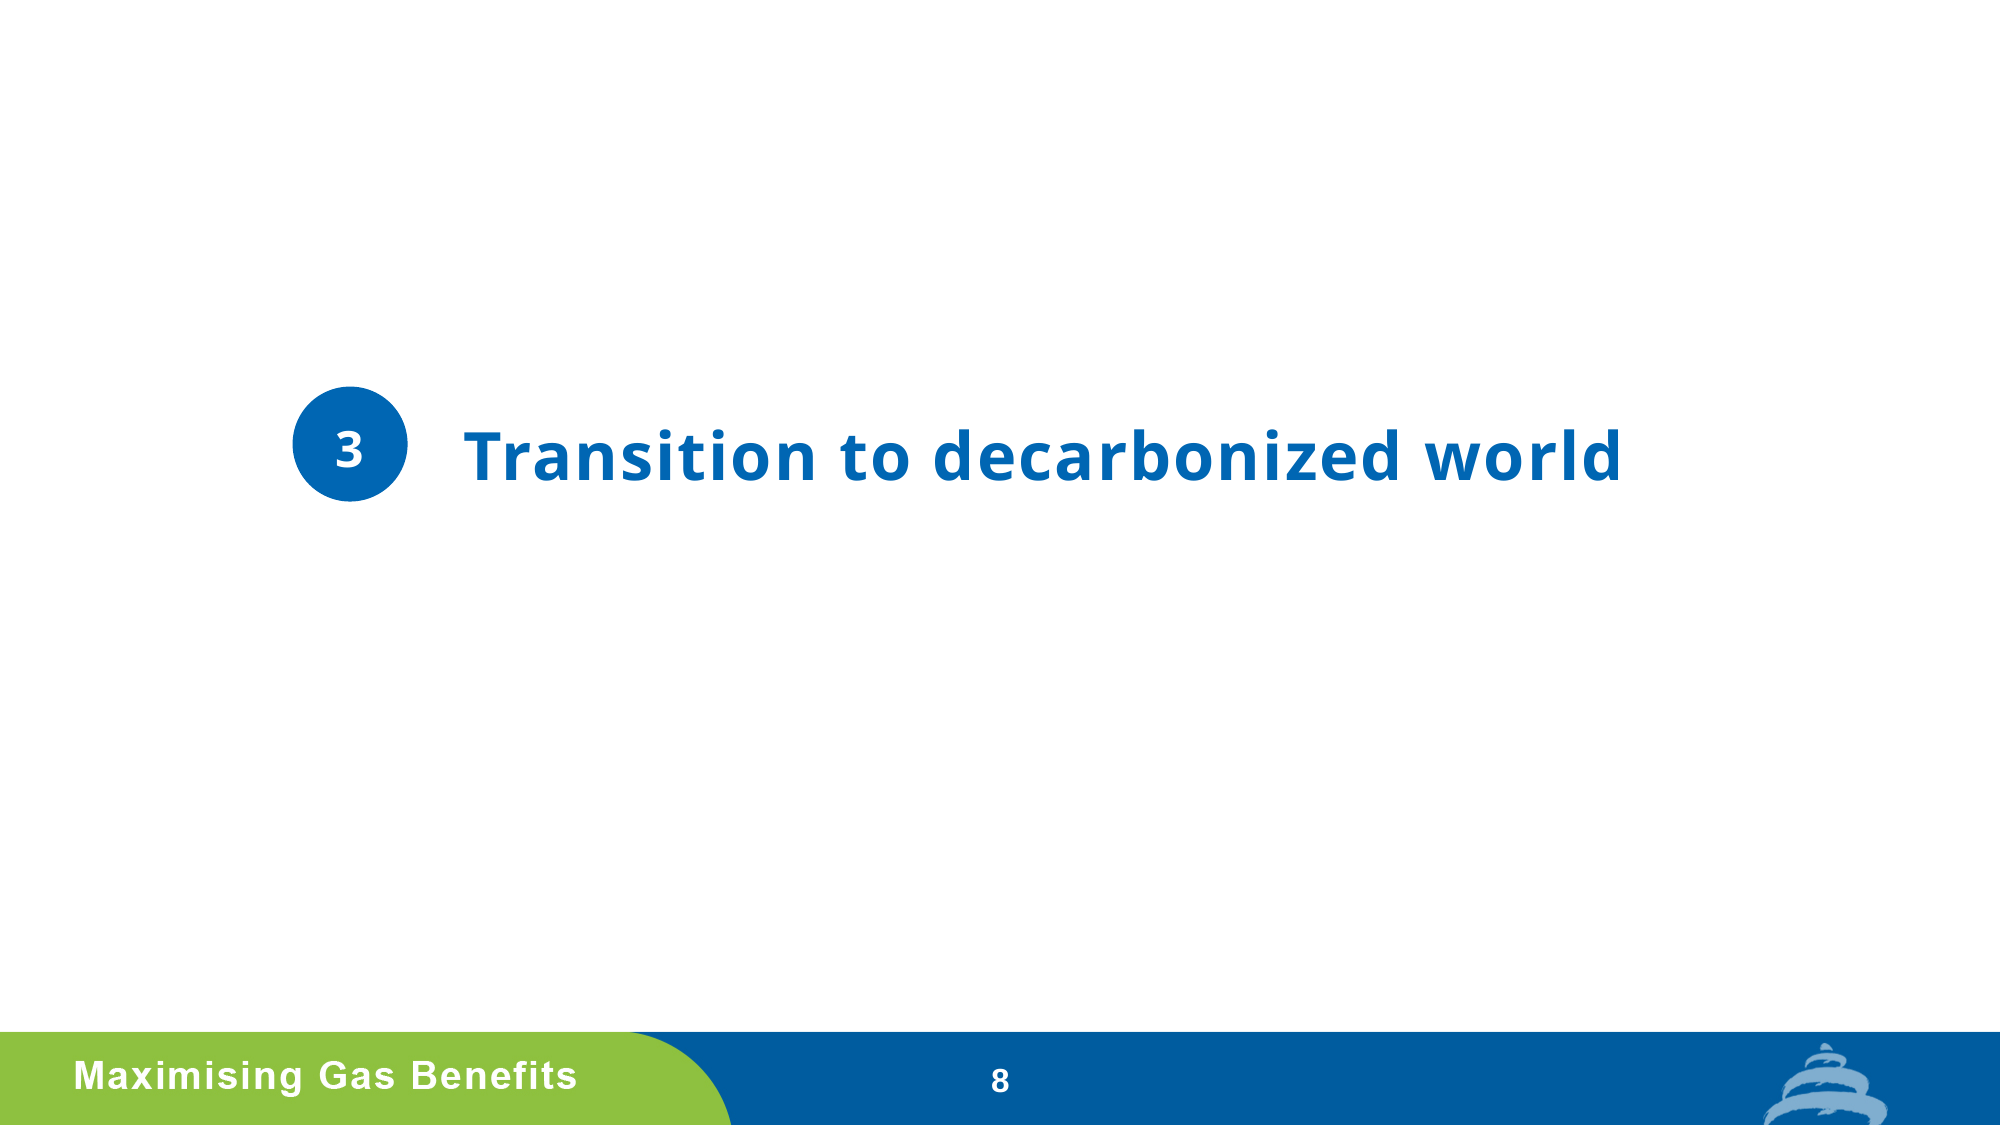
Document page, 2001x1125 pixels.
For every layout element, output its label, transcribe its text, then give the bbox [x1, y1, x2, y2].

title Transition to decarbonized world [449, 386, 1825, 502]
subtitle 3 [320, 409, 381, 479]
picture [0, 0, 2000, 1125]
slide_number 8 [822, 1052, 1179, 1104]
